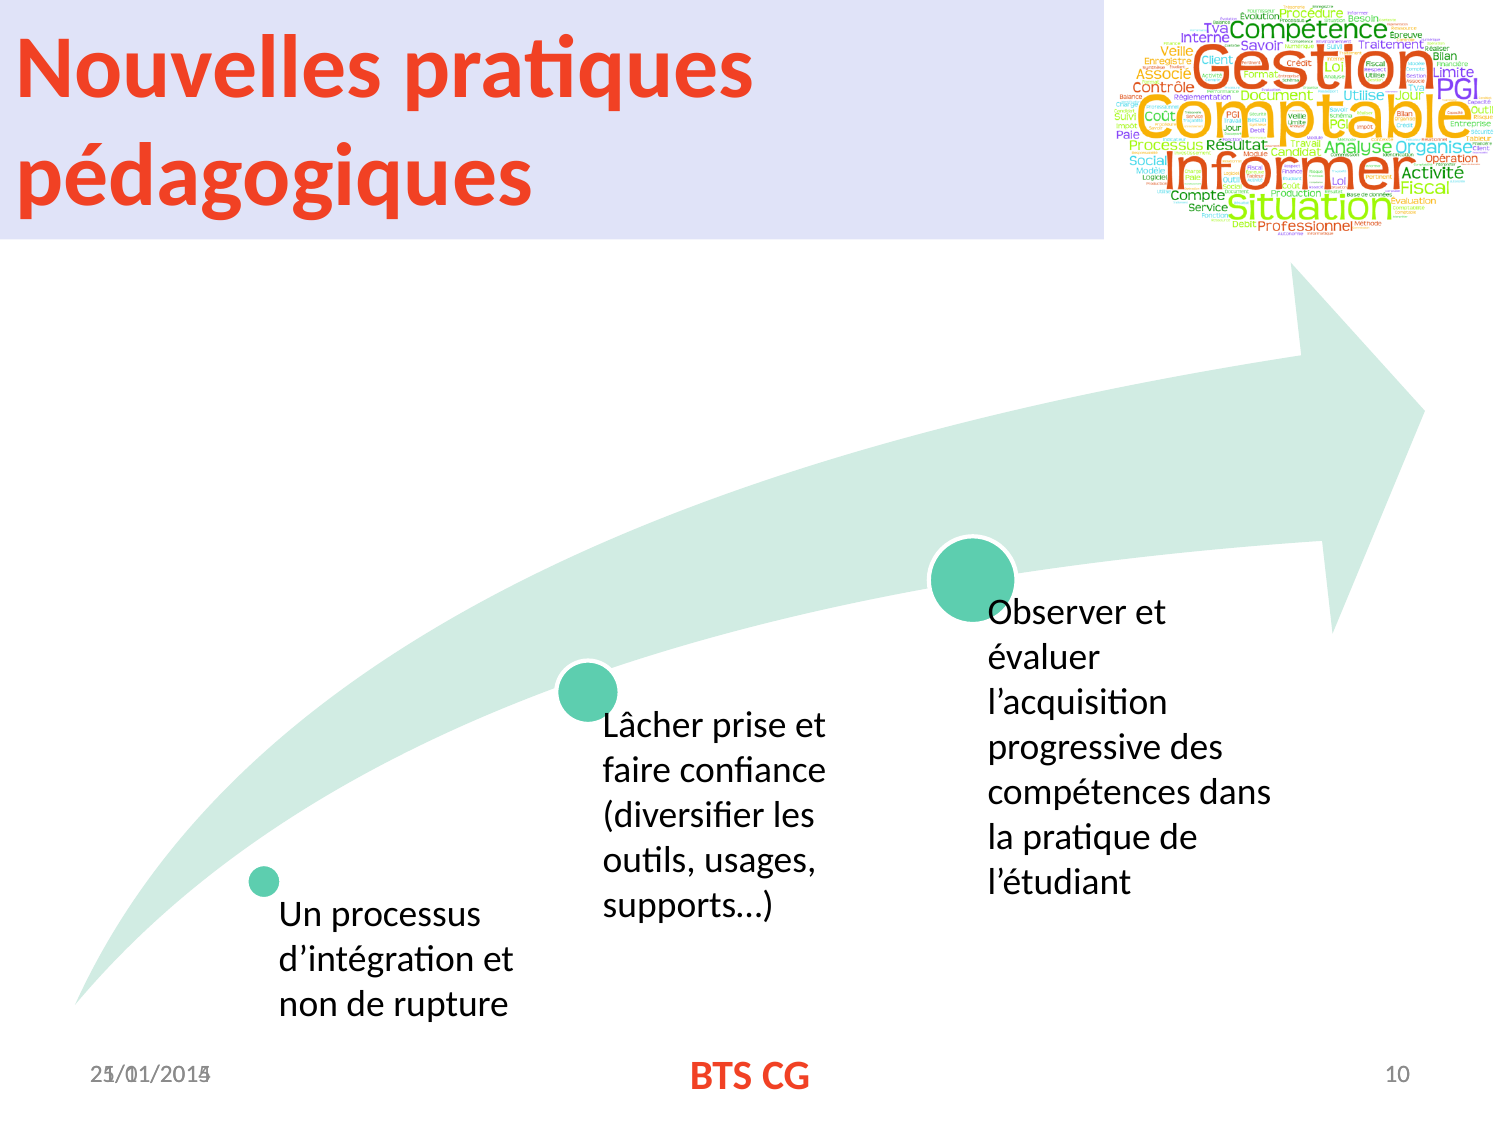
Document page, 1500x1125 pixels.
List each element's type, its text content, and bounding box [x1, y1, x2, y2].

text_box 25/11/2014 [75, 1042, 425, 1103]
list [74, 262, 1426, 1006]
footer BTS CG [512, 1042, 988, 1103]
picture [1104, 0, 1500, 241]
title Nouvelles pratiques pédagogiques [0, 0, 1093, 232]
text_box 10 [1074, 1042, 1425, 1103]
